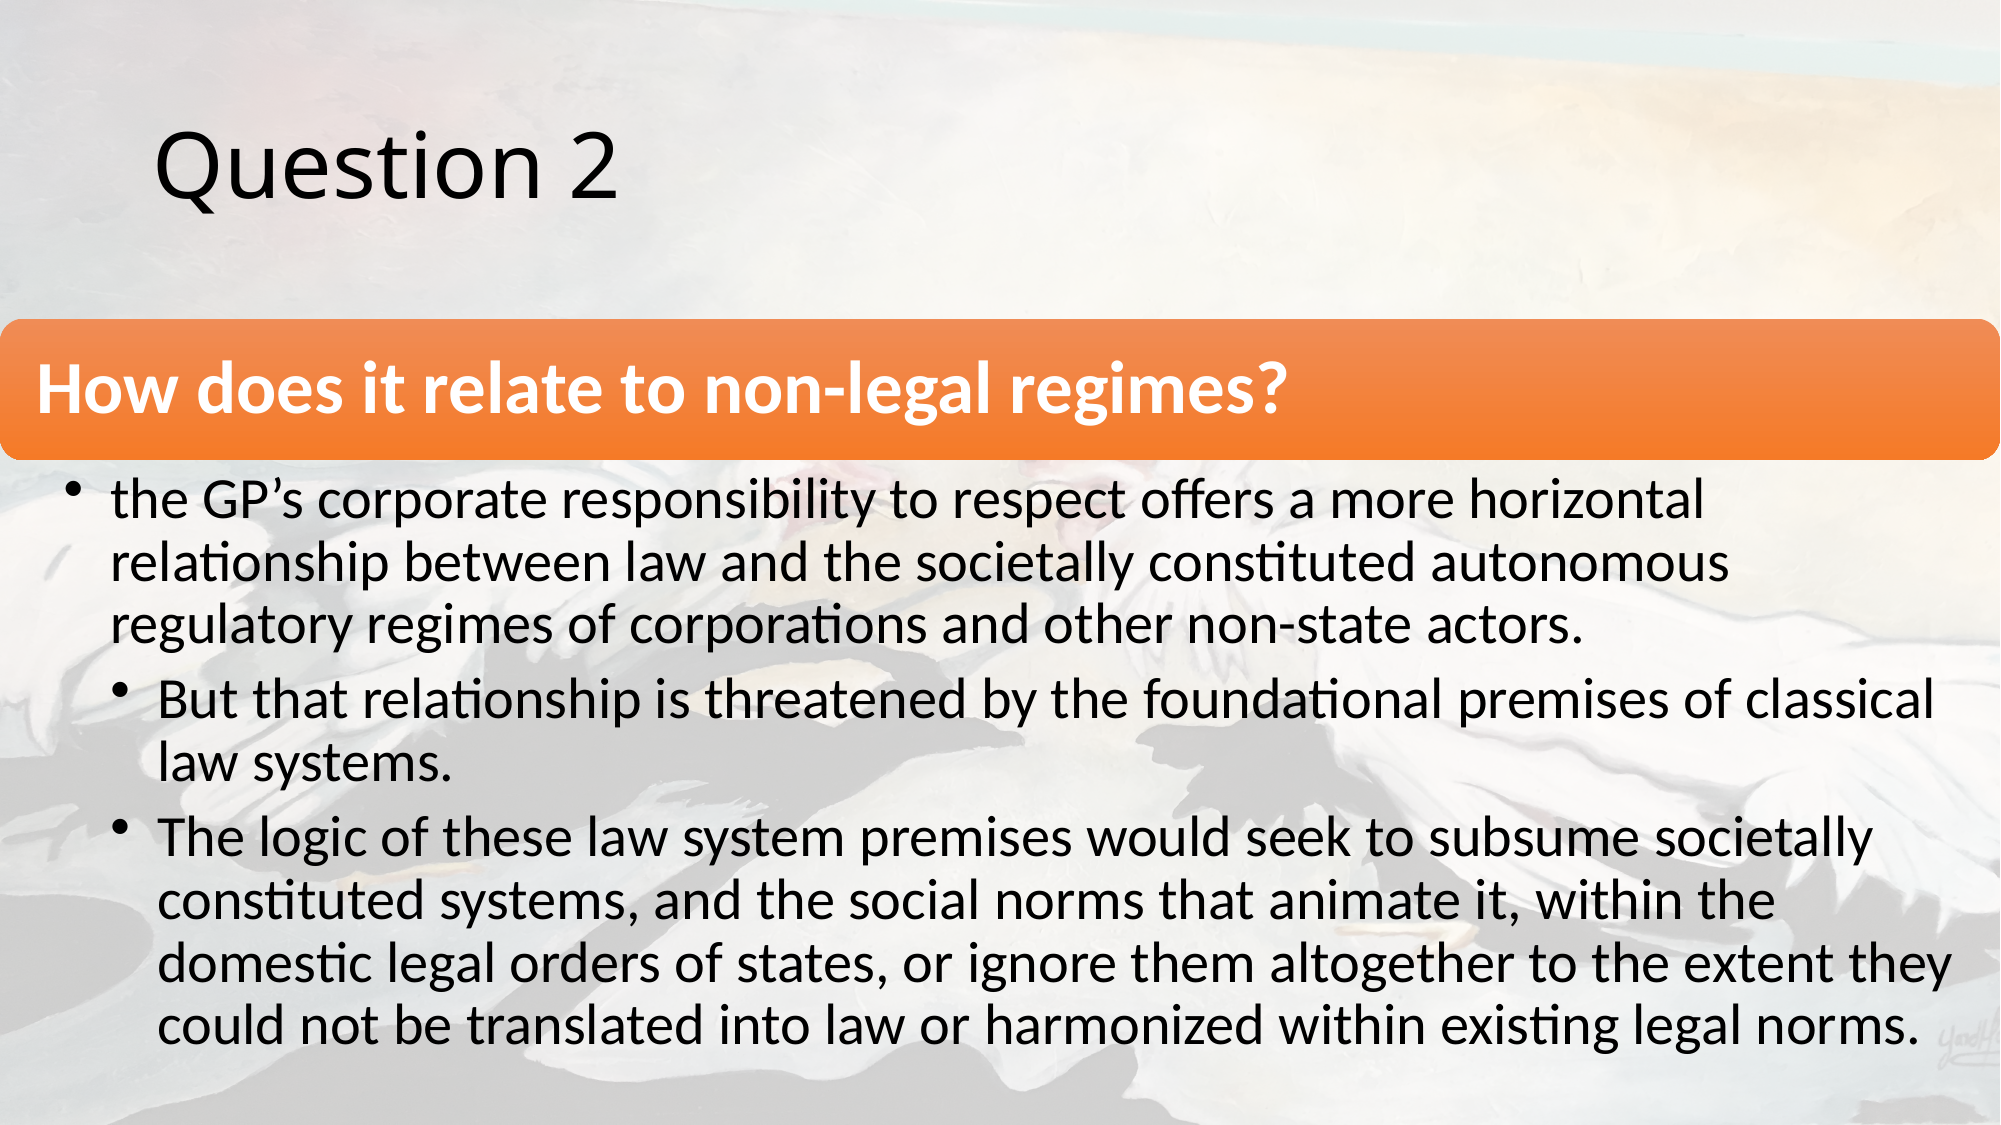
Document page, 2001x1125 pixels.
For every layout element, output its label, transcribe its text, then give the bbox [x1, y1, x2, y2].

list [0, 277, 2000, 1125]
title Question 2 [137, 59, 1863, 277]
